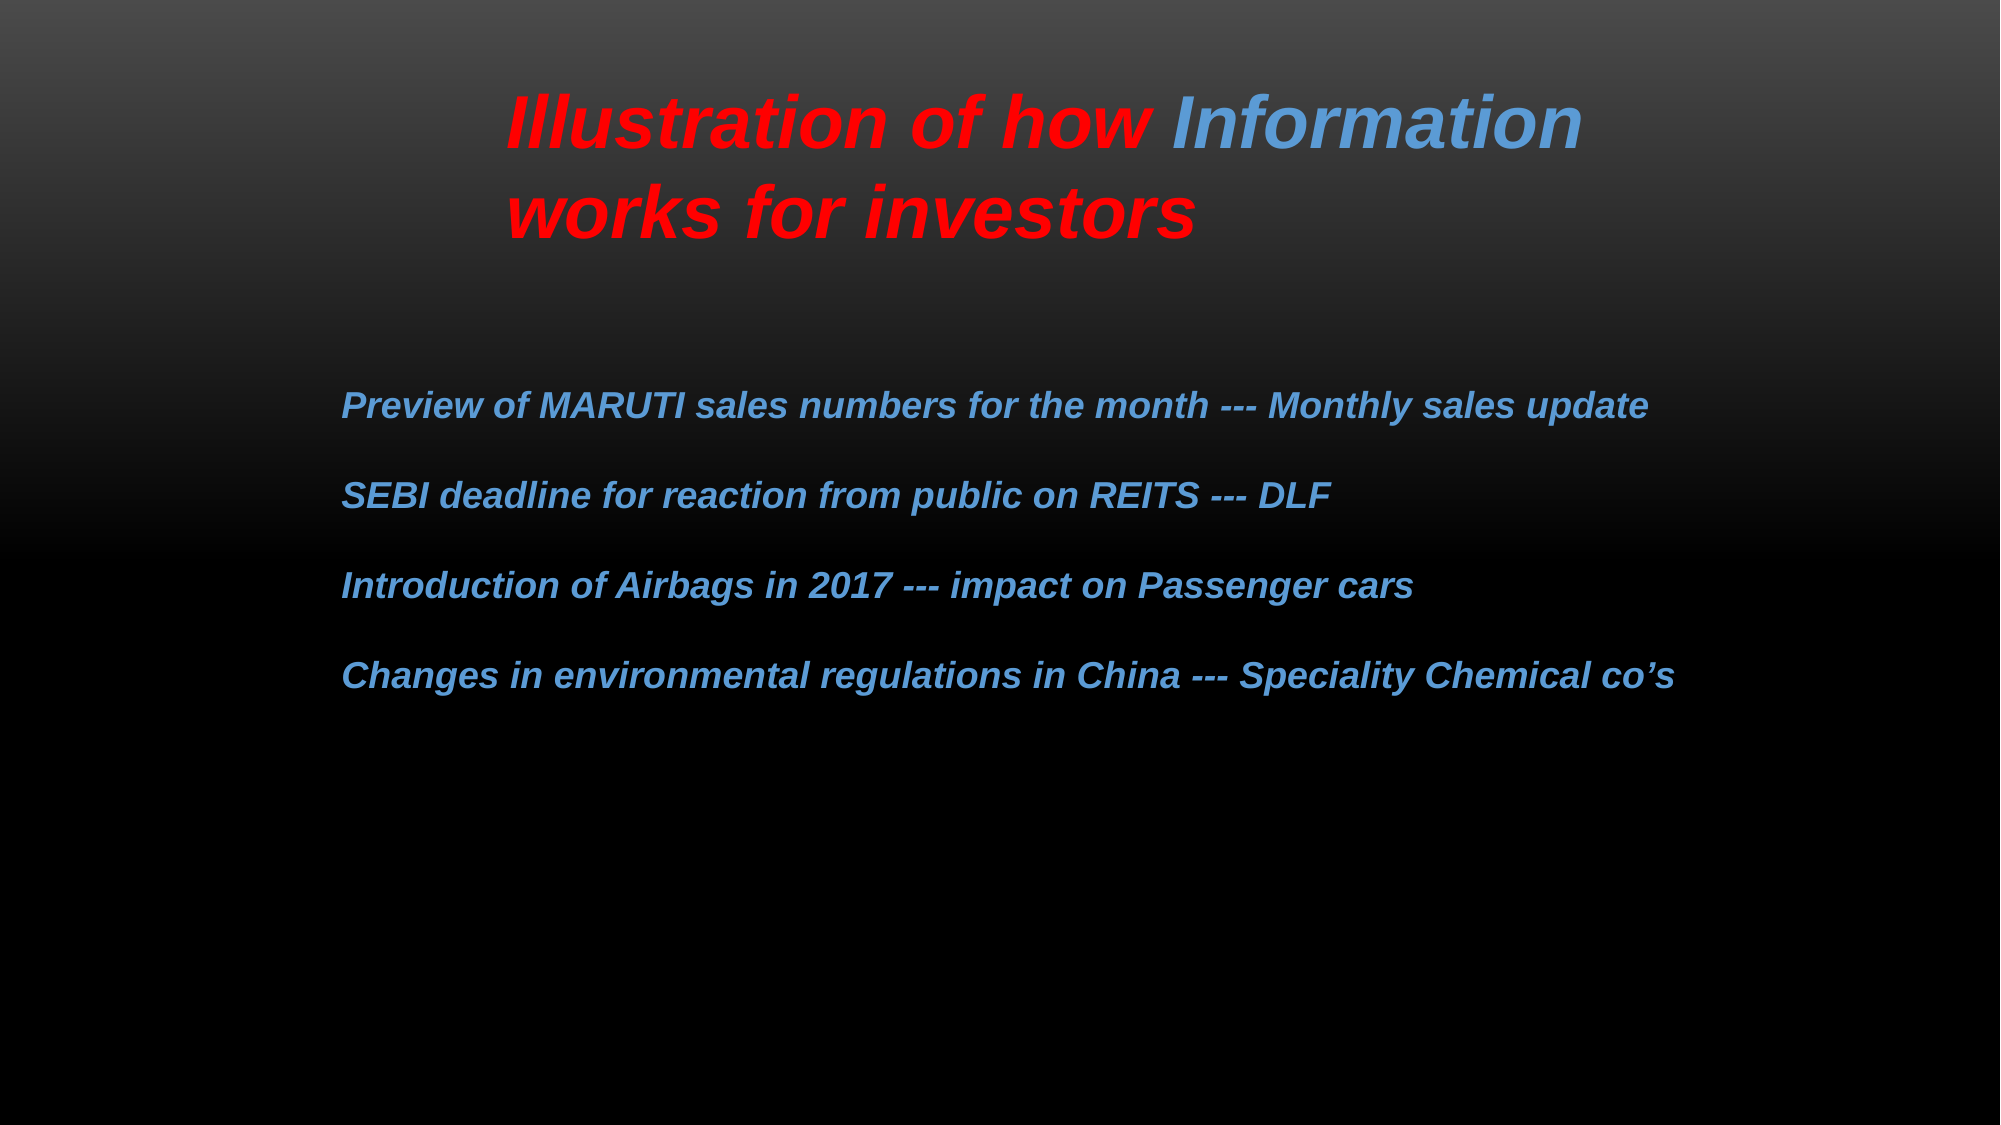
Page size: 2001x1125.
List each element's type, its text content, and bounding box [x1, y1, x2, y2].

text_box Illustration of how Information works for investors [492, 66, 1626, 262]
text_box Preview of MARUTI sales numbers for the month --- Monthly sales update SEBI deadline for reaction from public on REITS --- DLF Introduction of Airbags in 2017 --- impact on Passenger cars Changes in environmental regulations in China --- Speciality Chemical co’s [326, 373, 1709, 704]
